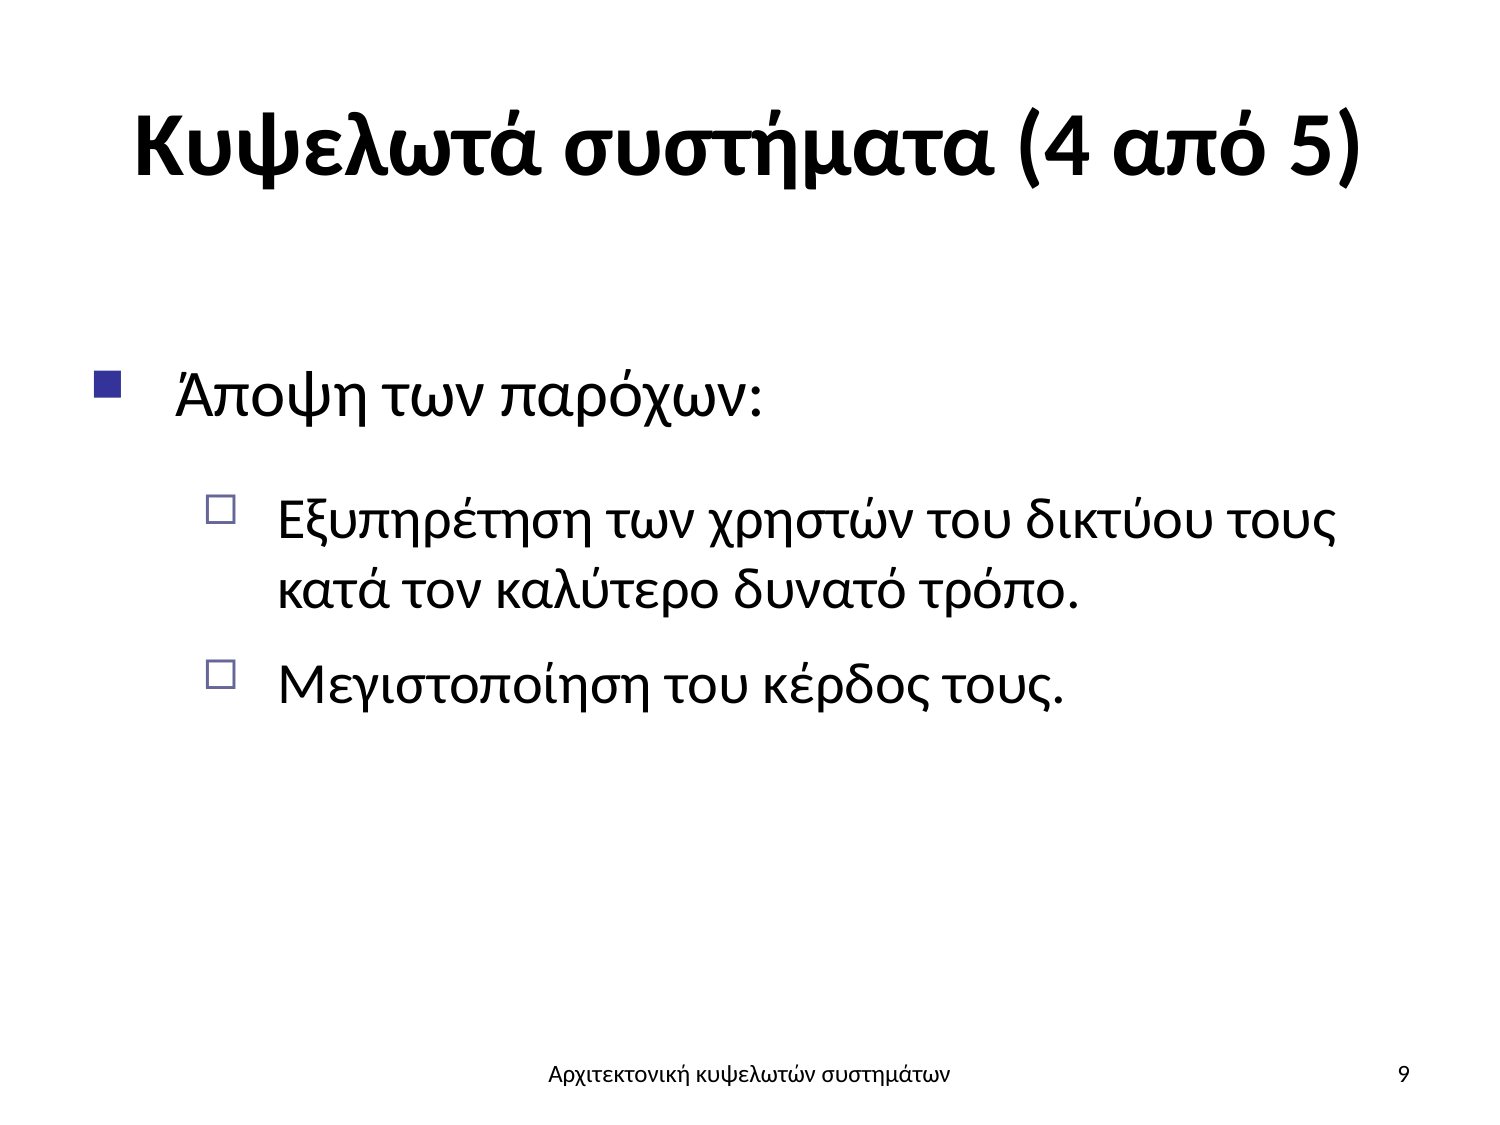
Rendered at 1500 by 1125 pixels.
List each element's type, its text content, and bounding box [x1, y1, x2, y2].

title Κυψελωτά συστήματα (4 από 5) [75, 45, 1425, 233]
slide_number 9 [1074, 1042, 1425, 1103]
footer Αρχιτεκτονική κυψελωτών συστημάτων [512, 1042, 988, 1103]
list Άποψη των παρόχων: Εξυπηρέτηση των χρηστών του δικτύου τους κατά τον καλύτερο δυνατό τρόπο. Μεγιστοποίηση του κέρδος τους. [75, 262, 1425, 1005]
